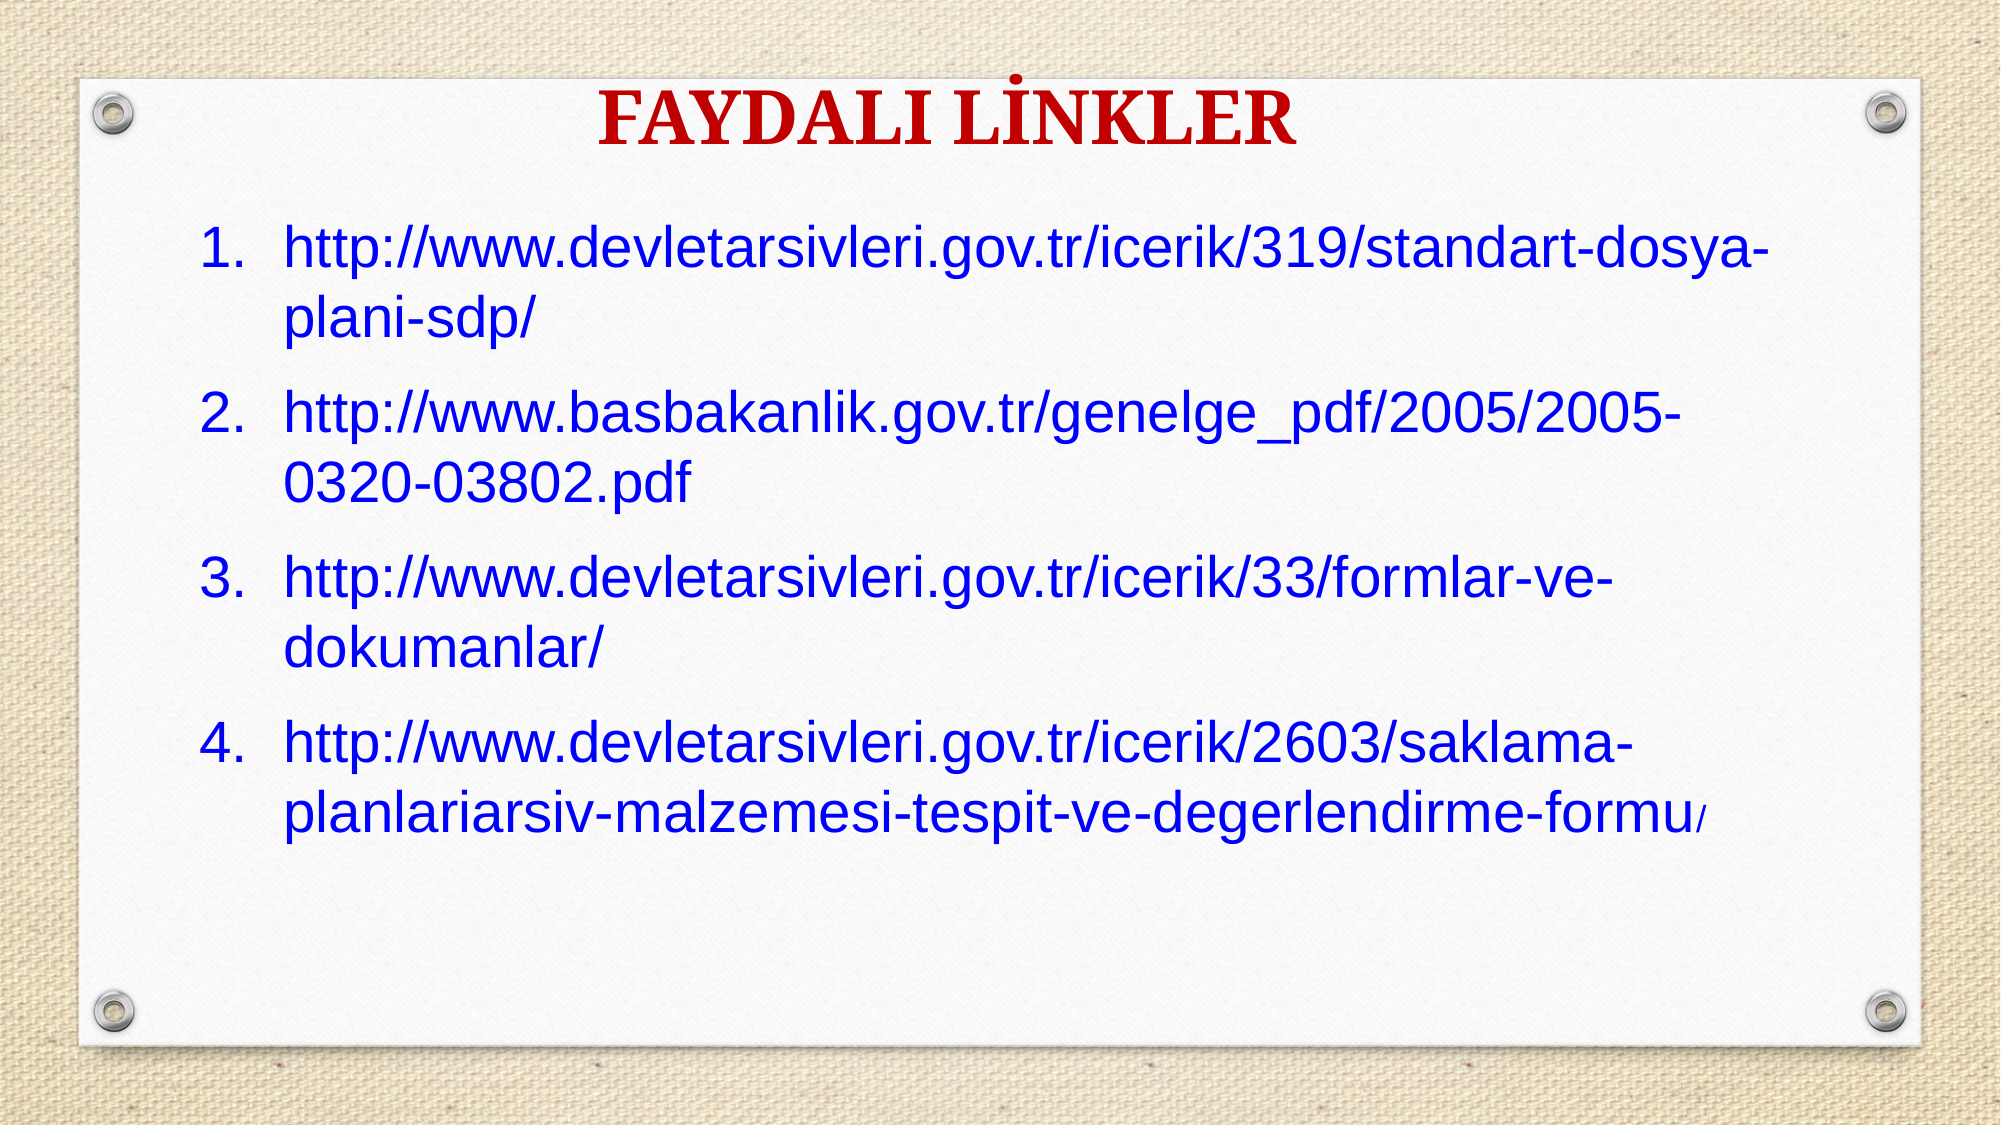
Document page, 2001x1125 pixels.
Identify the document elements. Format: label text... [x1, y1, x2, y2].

text_box http://www.devletarsivleri.gov.tr/icerik/319/standart-dosya-plani-sdp/ http://www.basbakanlik.gov.tr/genelge_pdf/2005/2005-0320-03802.pdf http://www.devletarsivleri.gov.tr/icerik/33/formlar-ve-dokumanlar/ http://www.devletarsivleri.gov.tr/icerik/2603/saklama-planlariarsiv-malzemesi-tespit-ve-degerlendirme-formu/ [184, 201, 1805, 852]
picture [0, 0, 2001, 1125]
text_box FAYDALI LİNKLER [582, 62, 1350, 168]
